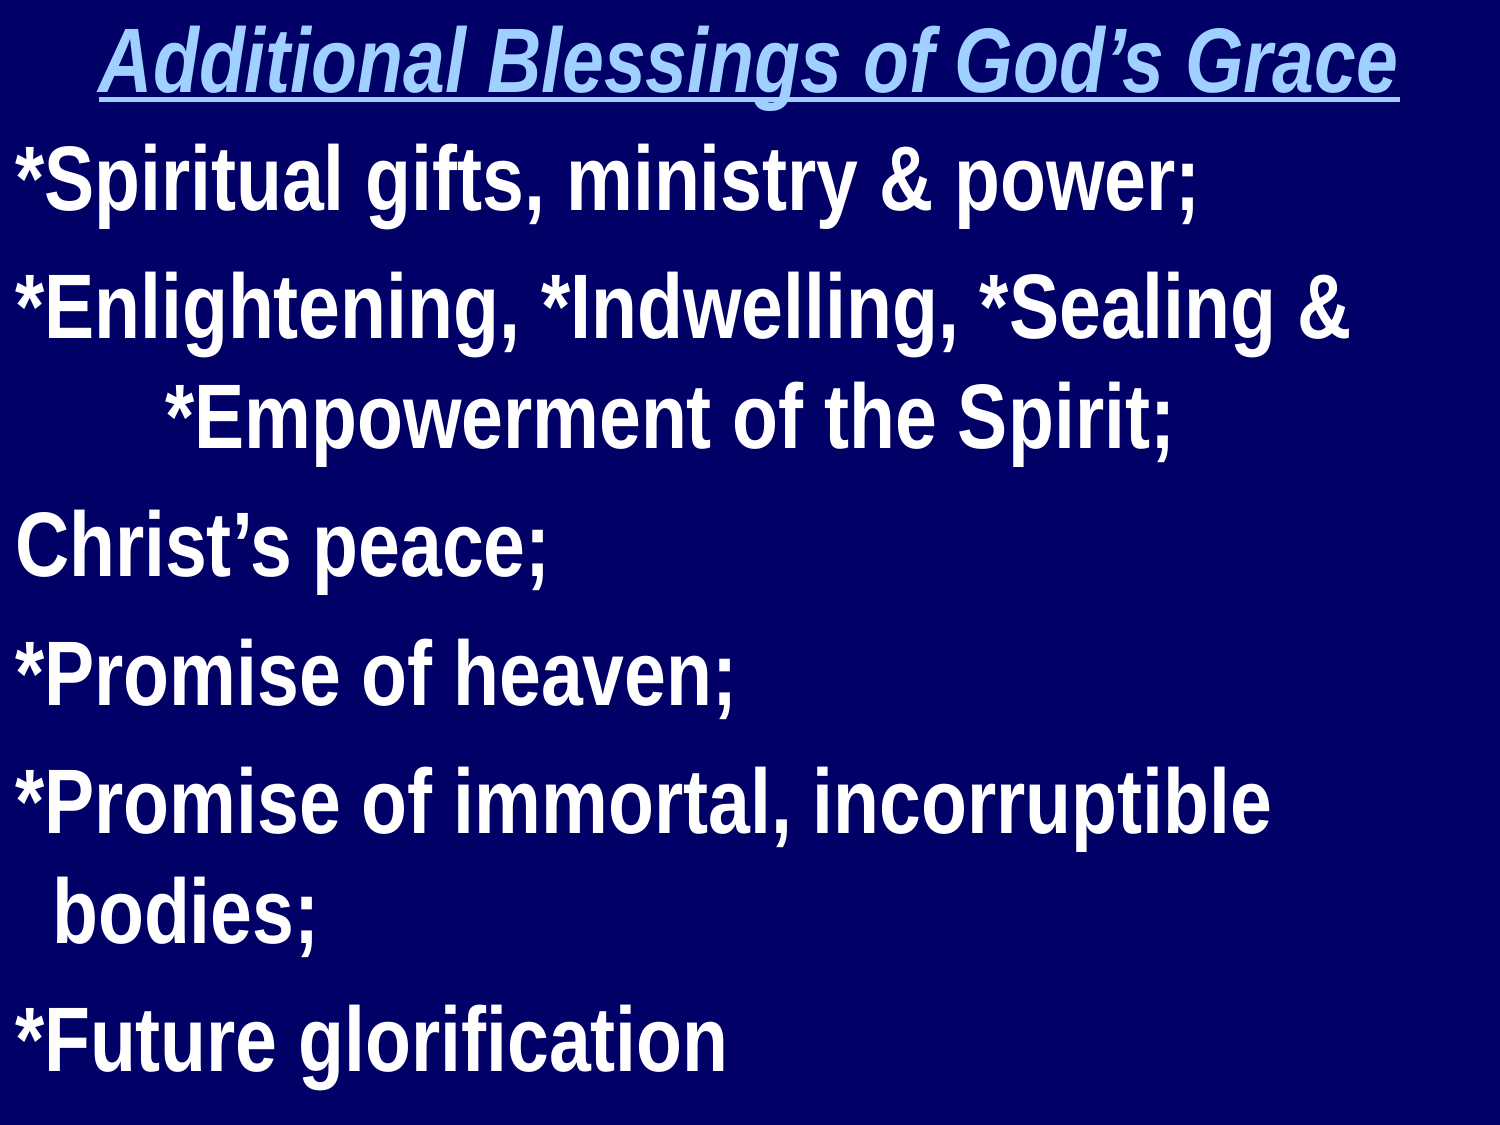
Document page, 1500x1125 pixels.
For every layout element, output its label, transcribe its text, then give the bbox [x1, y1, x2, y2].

title Additional Blessings of God’s Grace [0, 0, 1500, 111]
list *Spiritual gifts, ministry & power; *Enlightening, *Indwelling, *Sealing & *Empowerment of the Spirit; Christ’s peace; *Promise of heaven; *Promise of immortal, incorruptible bodies; *Future glorification [0, 111, 1500, 1125]
